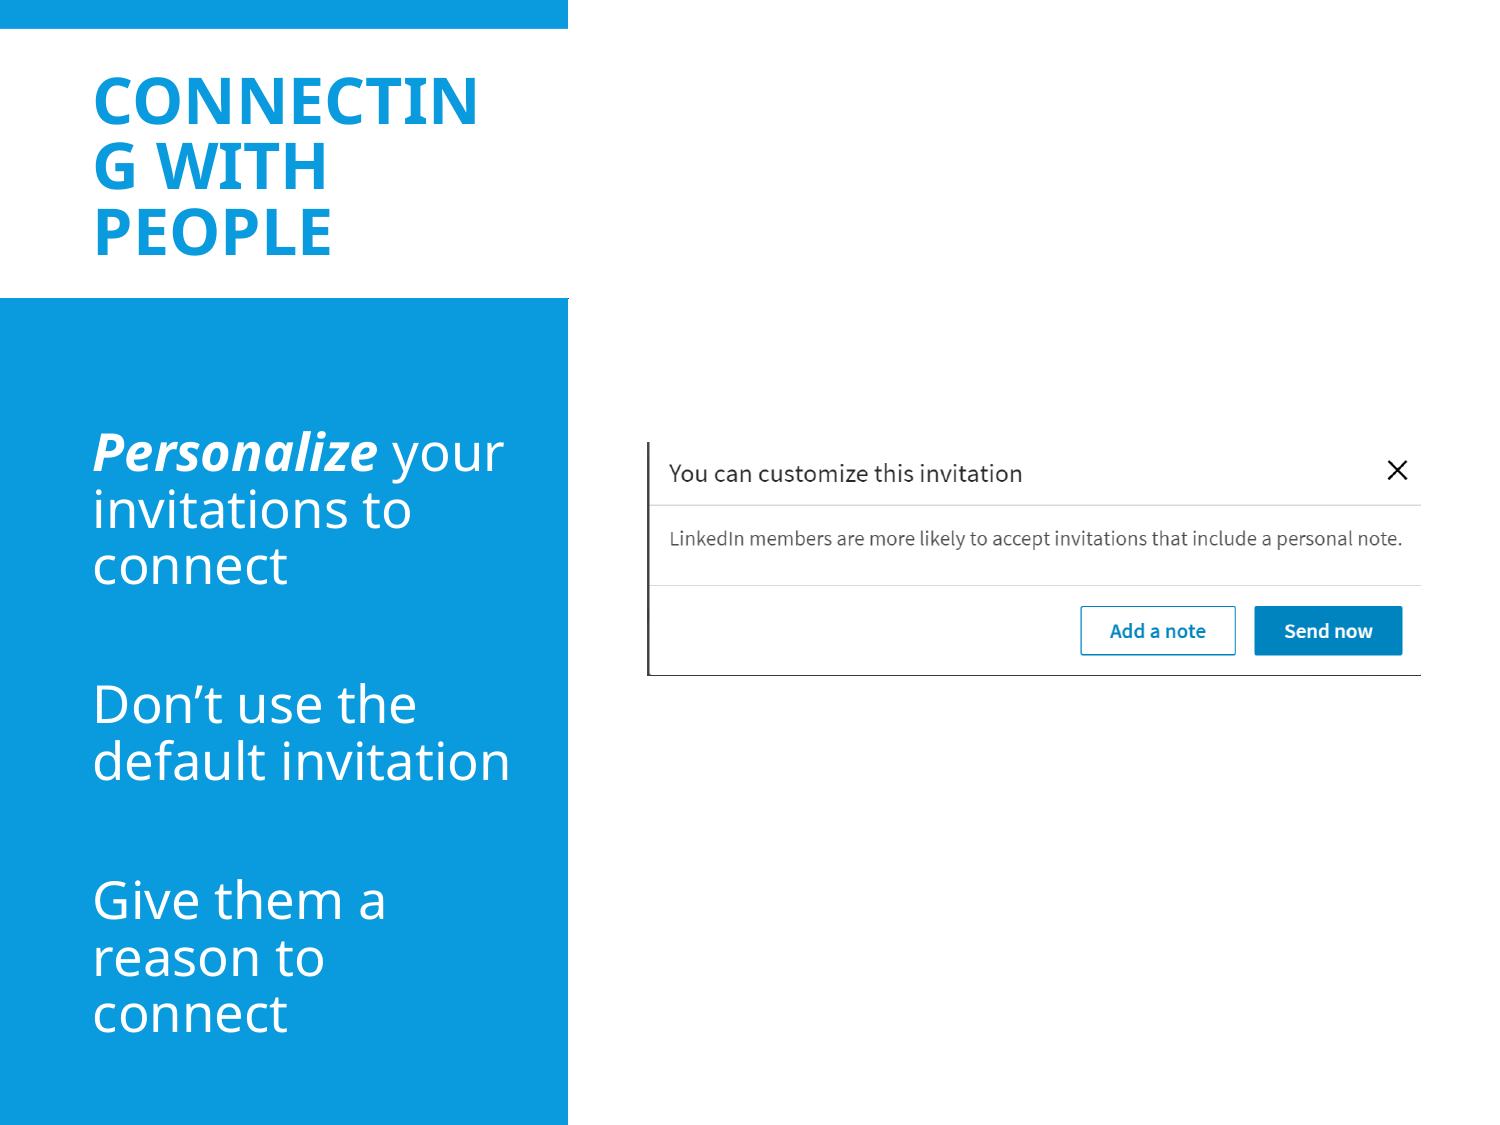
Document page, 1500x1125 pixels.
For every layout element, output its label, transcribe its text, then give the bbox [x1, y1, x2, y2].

title Connecting with People [78, 46, 530, 295]
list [647, 441, 1421, 677]
text_box [0, 299, 568, 1125]
text_box [568, 0, 1500, 1125]
text_box [0, 0, 568, 28]
list Personalize your invitations to connect Don’t use the default invitation Give them a reason to connect [78, 329, 531, 1096]
text_box [0, 28, 568, 299]
